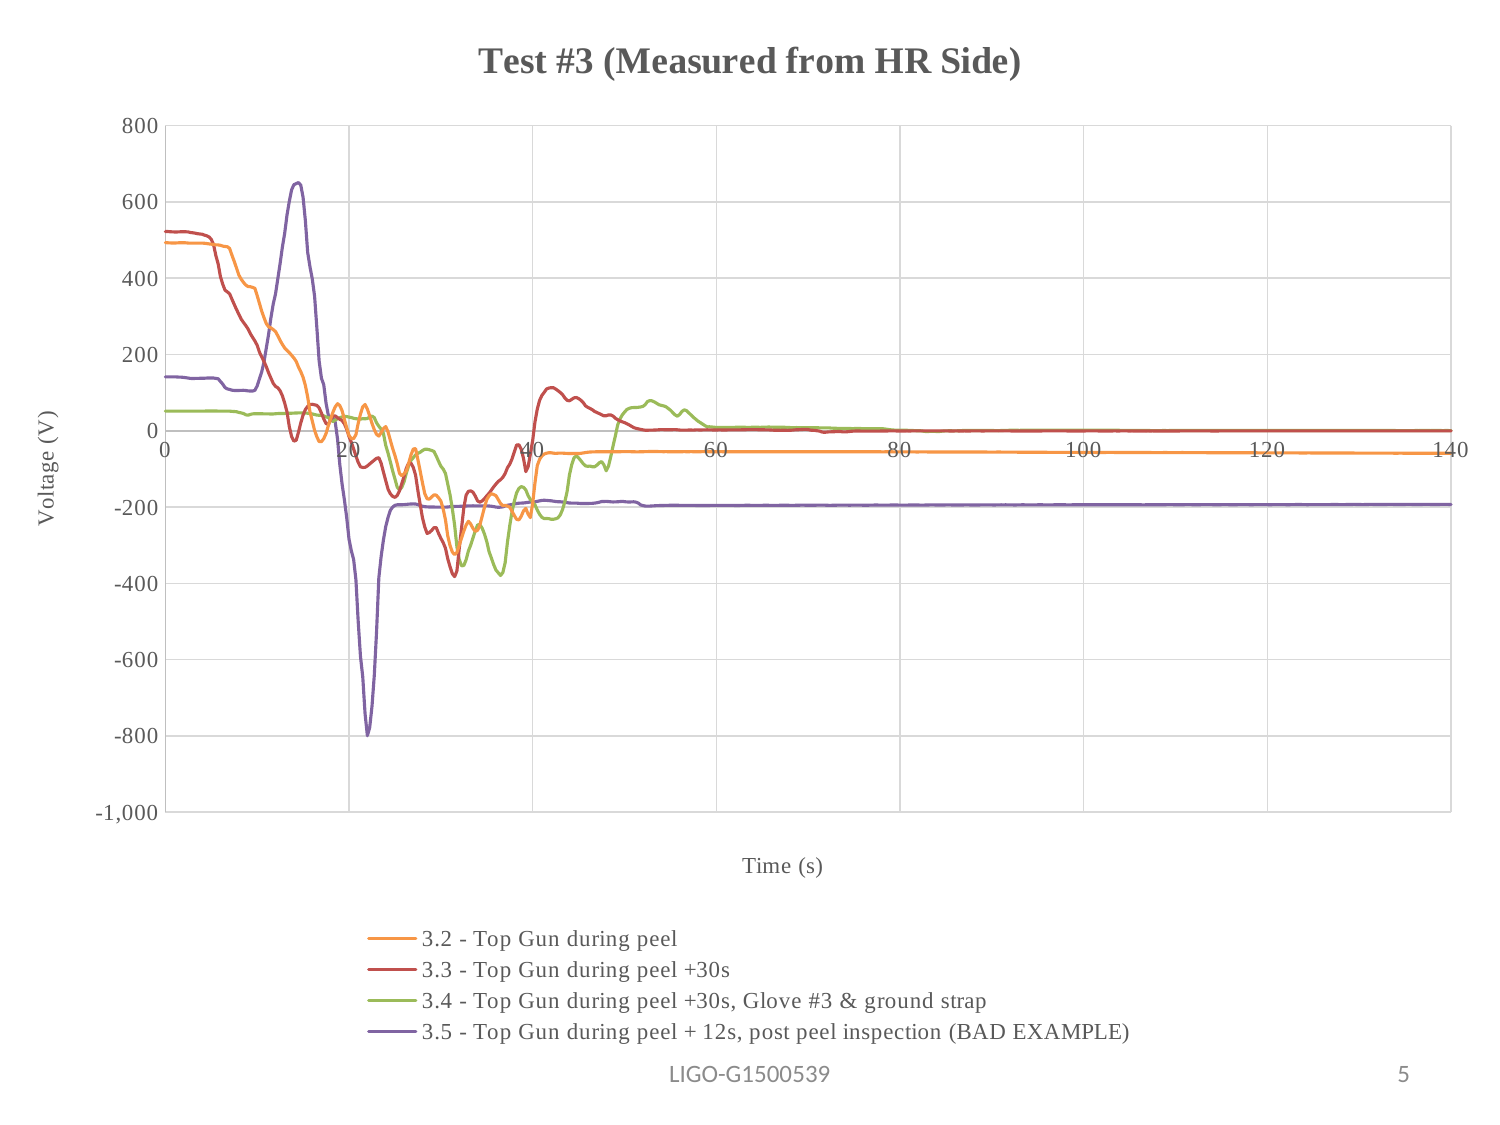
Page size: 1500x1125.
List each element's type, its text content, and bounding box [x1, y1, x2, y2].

footer LIGO-G1500539 [512, 1058, 988, 1103]
slide_number 5 [1074, 1058, 1425, 1103]
chart [0, 0, 1500, 1051]
